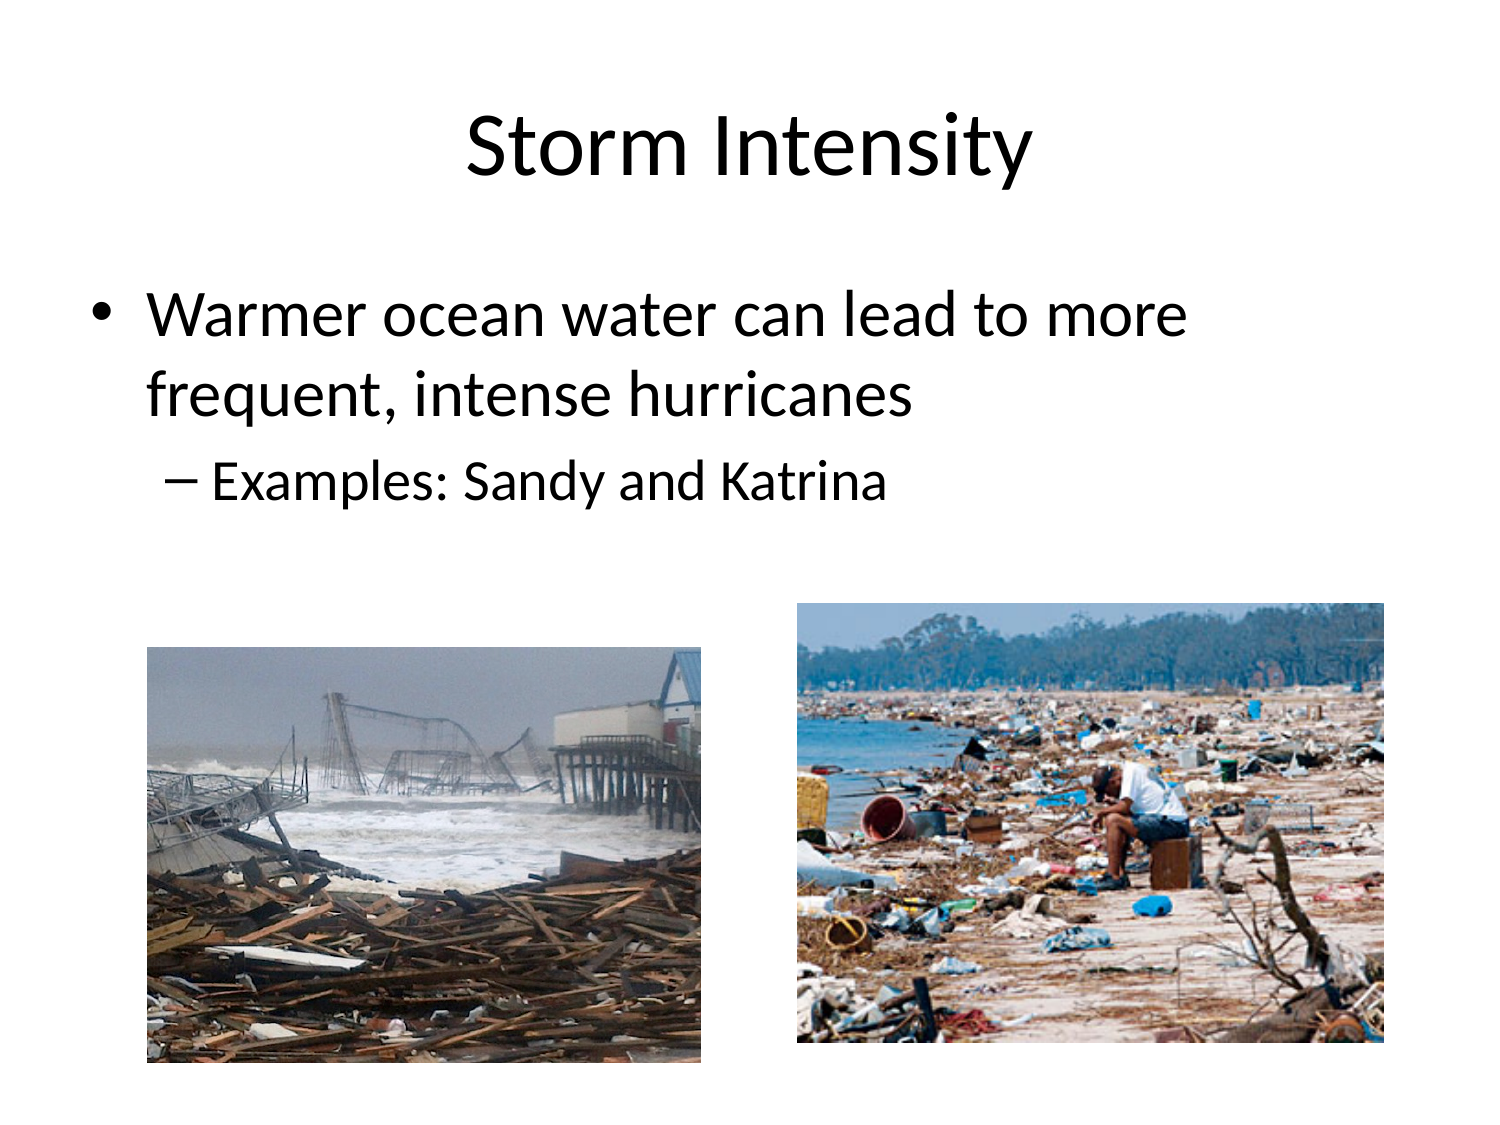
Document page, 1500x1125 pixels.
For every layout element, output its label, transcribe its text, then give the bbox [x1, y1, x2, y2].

list Warmer ocean water can lead to more frequent, intense hurricanes Examples: Sandy and Katrina [75, 262, 1425, 1005]
picture [147, 647, 701, 1063]
title Storm Intensity [75, 45, 1425, 233]
picture [797, 602, 1384, 1043]
